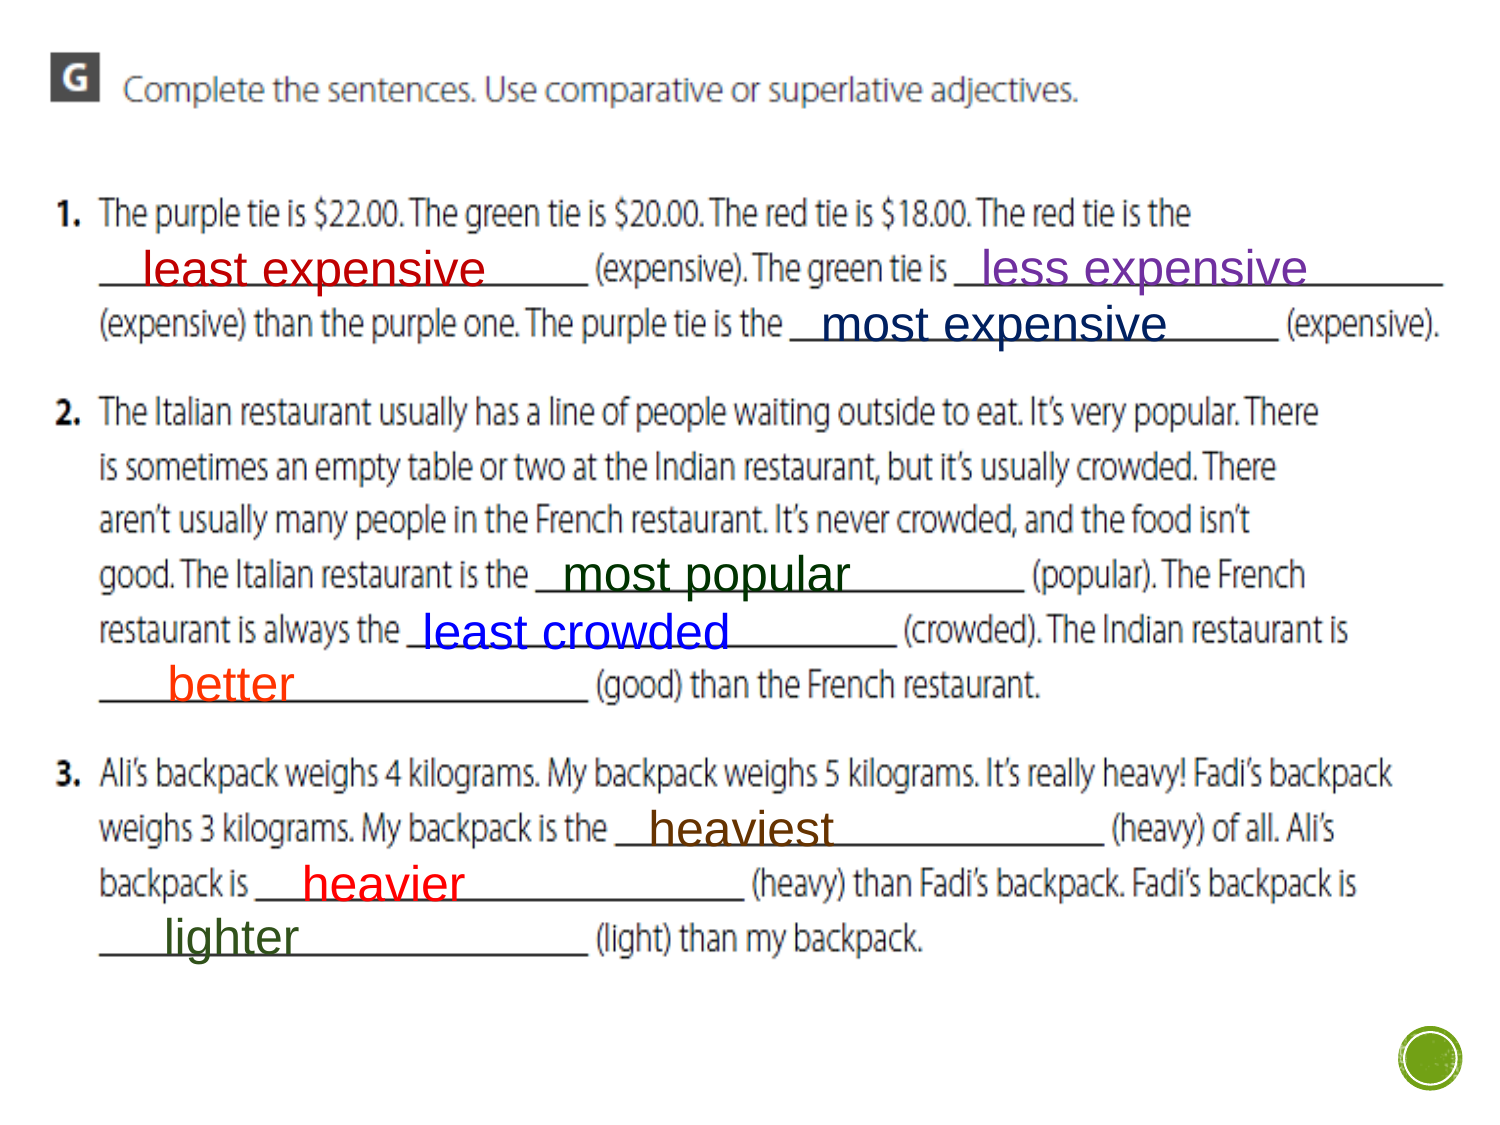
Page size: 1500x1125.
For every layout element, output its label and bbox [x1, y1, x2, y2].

picture [35, 184, 1463, 988]
picture [19, 23, 1093, 126]
